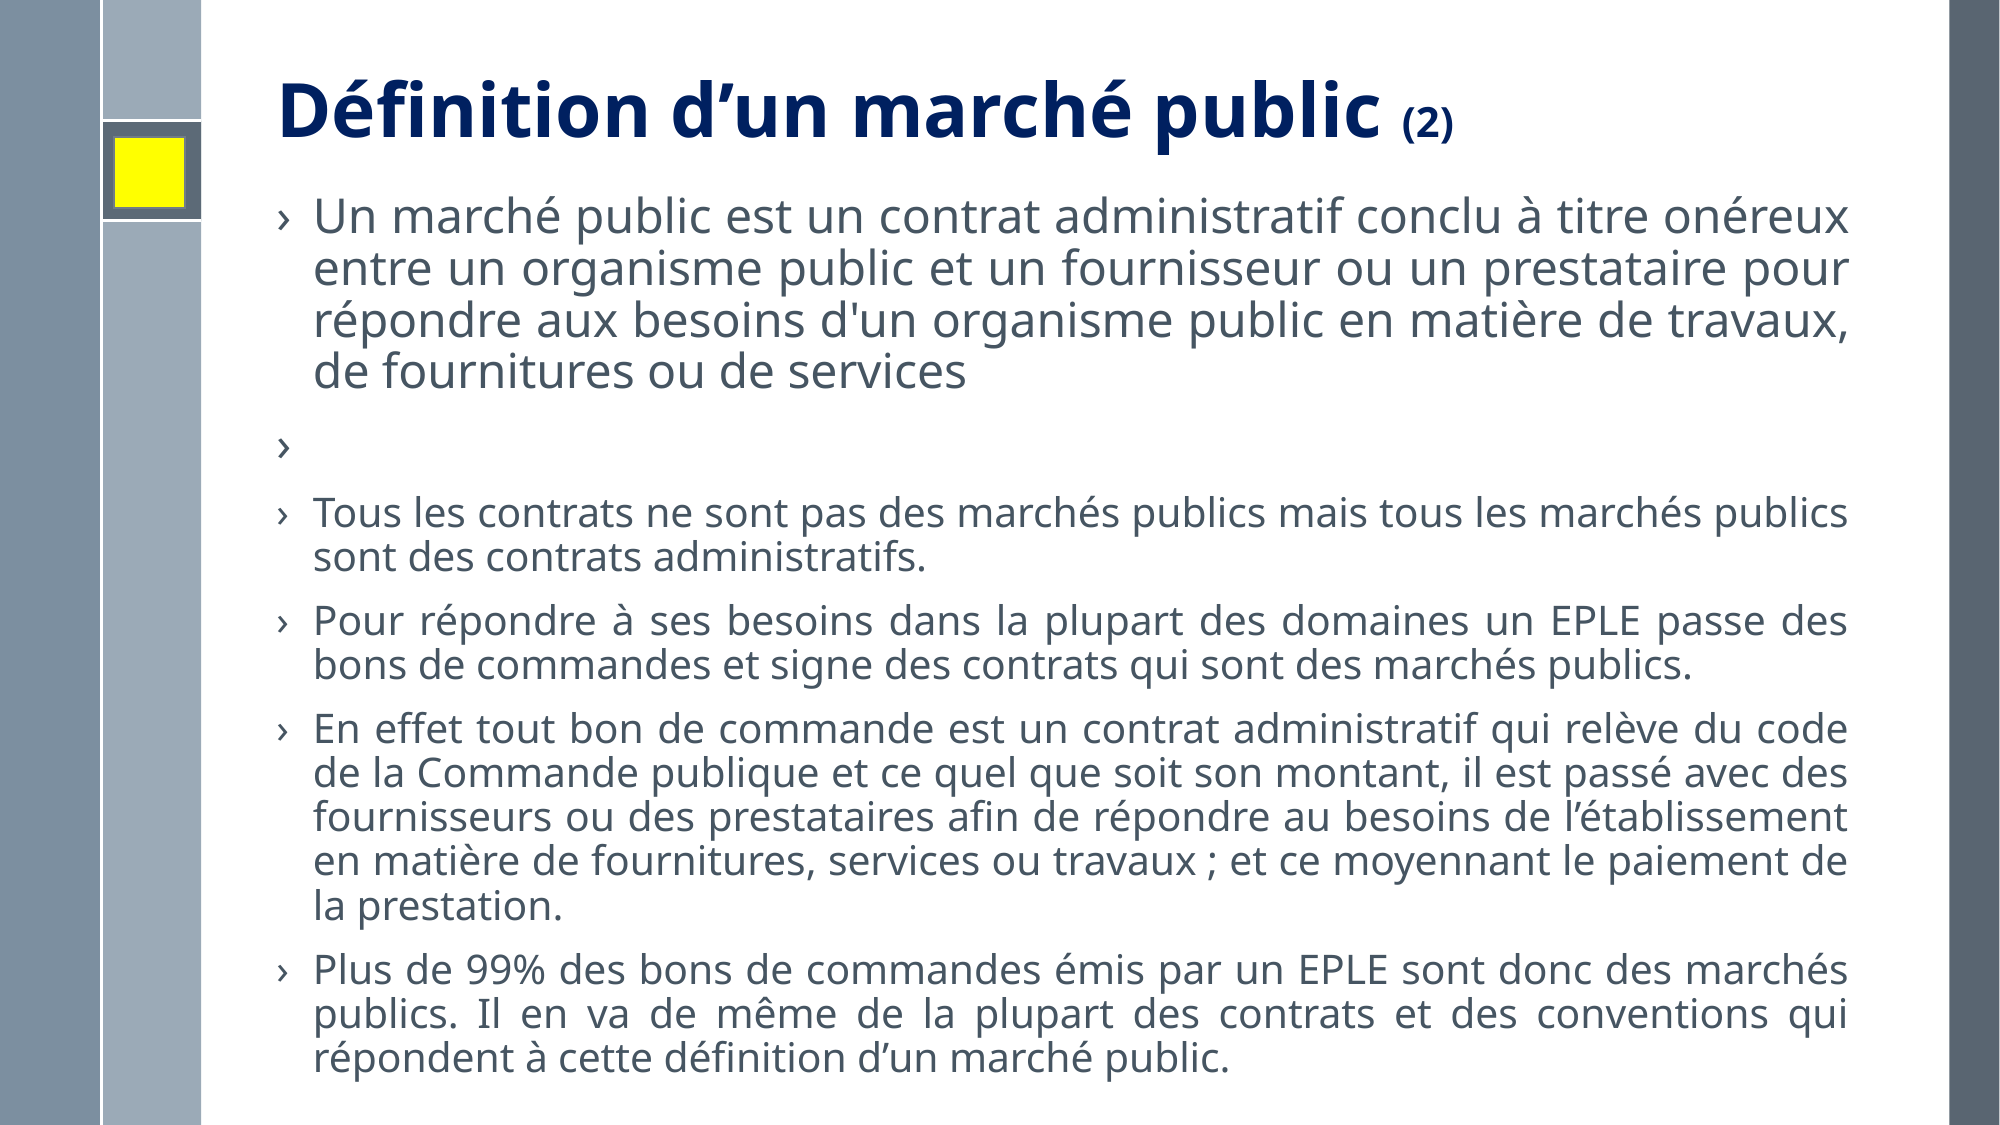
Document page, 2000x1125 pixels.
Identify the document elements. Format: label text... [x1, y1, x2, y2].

title Définition d’un marché public (2) [261, 29, 1867, 161]
list Un marché public est un contrat administratif conclu à titre onéreux entre un organisme public et un fournisseur ou un prestataire pour répondre aux besoins d'un organisme public en matière de travaux, de fournitures ou de services Tous les contrats ne sont pas des marchés publics mais tous les marchés publics sont des contrats administratifs. Pour répondre à ses besoins dans la plupart des domaines un EPLE passe des bons de commandes et signe des contrats qui sont des marchés publics. En effet tout bon de commande est un contrat administratif qui relève du code de la Commande publique et ce quel que soit son montant, il est passé avec des fournisseurs ou des prestataires afin de répondre au besoins de l’établissement en matière de fournitures, services ou travaux ; et ce moyennant le paiement de la prestation. Plus de 99% des bons de commandes émis par un EPLE sont donc des marchés publics. Il en va de même de la plupart des contrats et des conventions qui répondent à cette définition d’un marché public. [261, 184, 1867, 1094]
text_box [113, 136, 186, 209]
